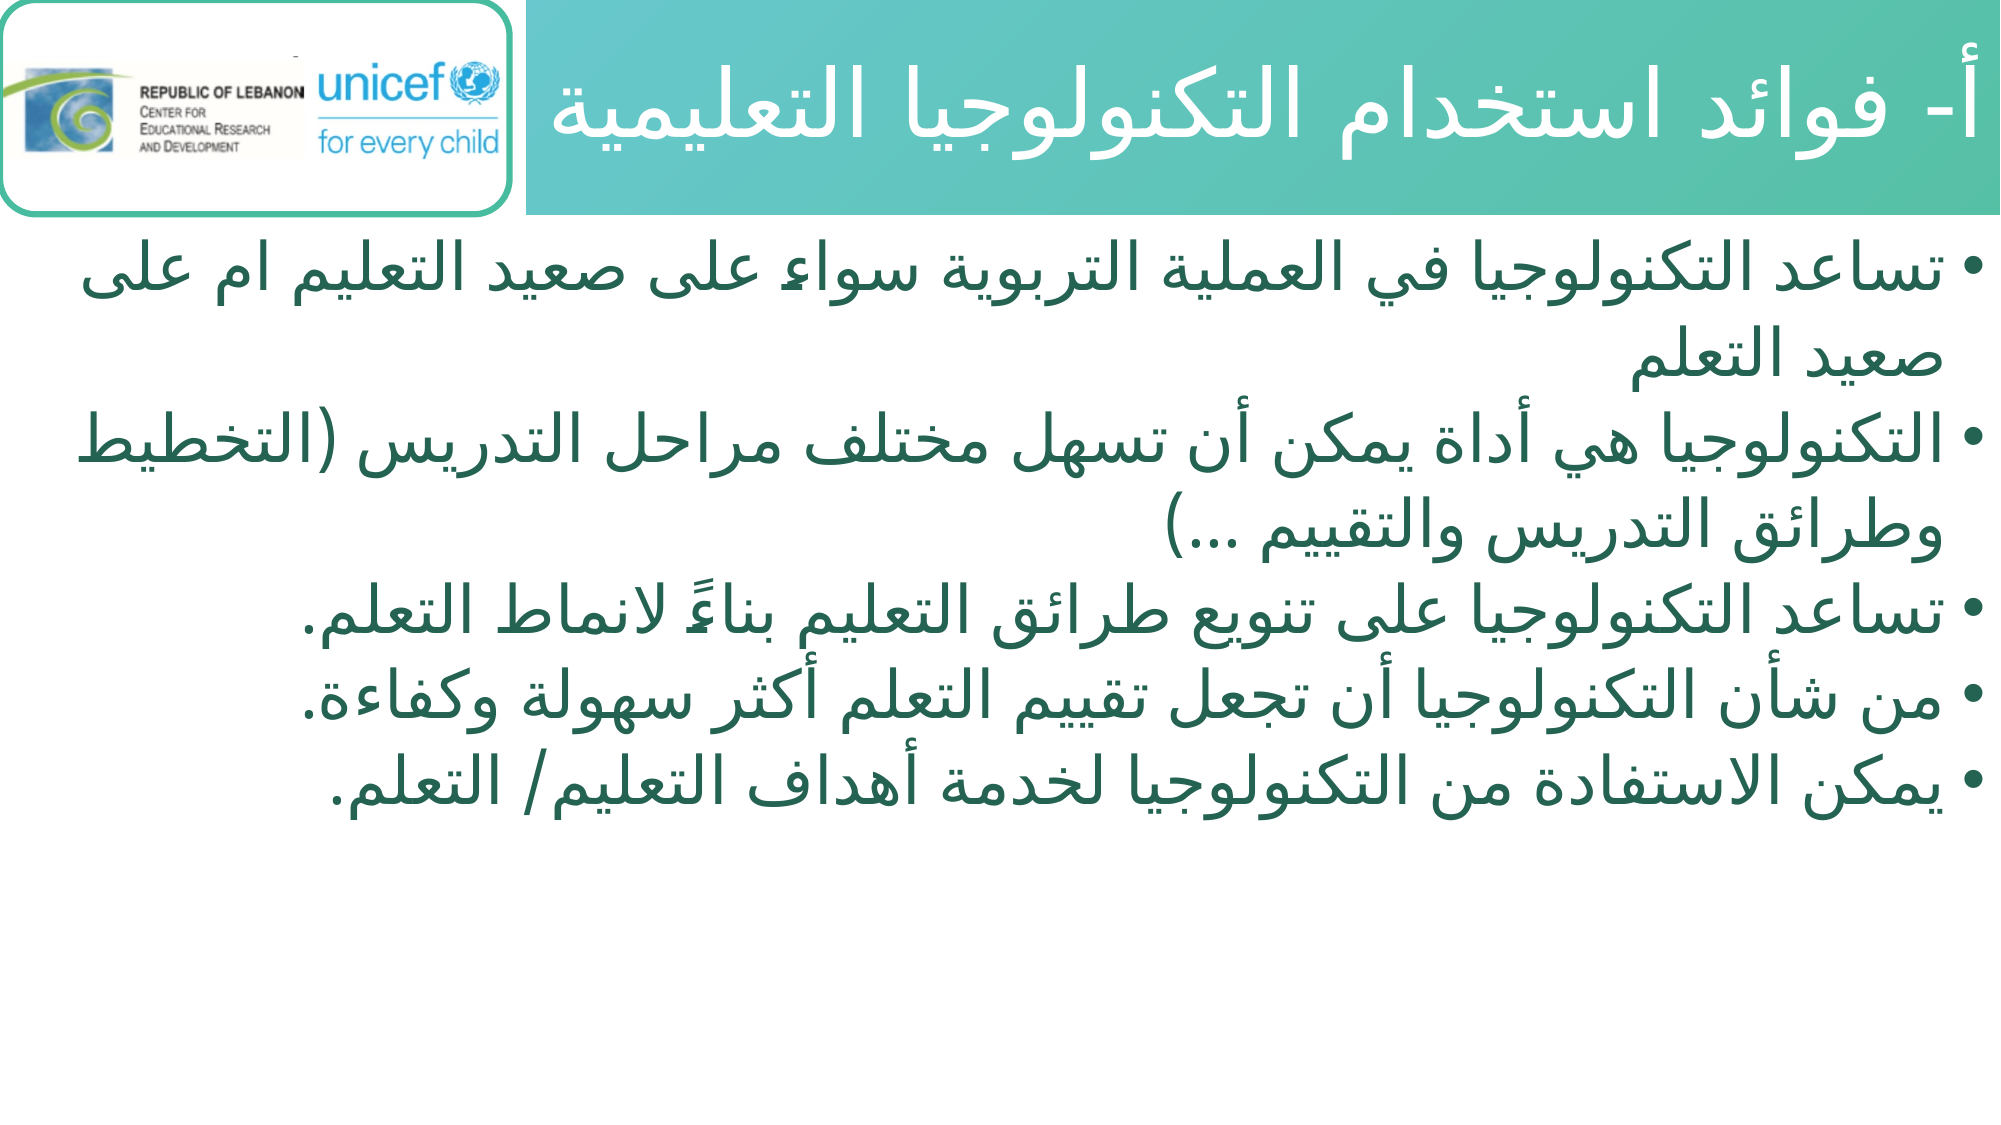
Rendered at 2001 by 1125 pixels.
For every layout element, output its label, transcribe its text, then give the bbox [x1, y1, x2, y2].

list تساعد التكنولوجيا في العملية التربوية سواء على صعيد التعليم ام على صعيد التعلم التكنولوجيا هي أداة يمكن أن تسهل مختلف مراحل التدريس (التخطيط وطرائق التدريس والتقييم ...) تساعد التكنولوجيا على تنويع طرائق التعليم بناءً لانماط التعلم. من شأن التكنولوجيا أن تجعل تقييم التعلم أكثر سهولة وكفاءة. يمكن الاستفادة من التكنولوجيا لخدمة أهداف التعليم/ التعلم. [0, 205, 2000, 1016]
picture [4, 49, 506, 170]
title أ- فوائد استخدام التكنولوجيا التعليمية [526, 0, 2000, 205]
